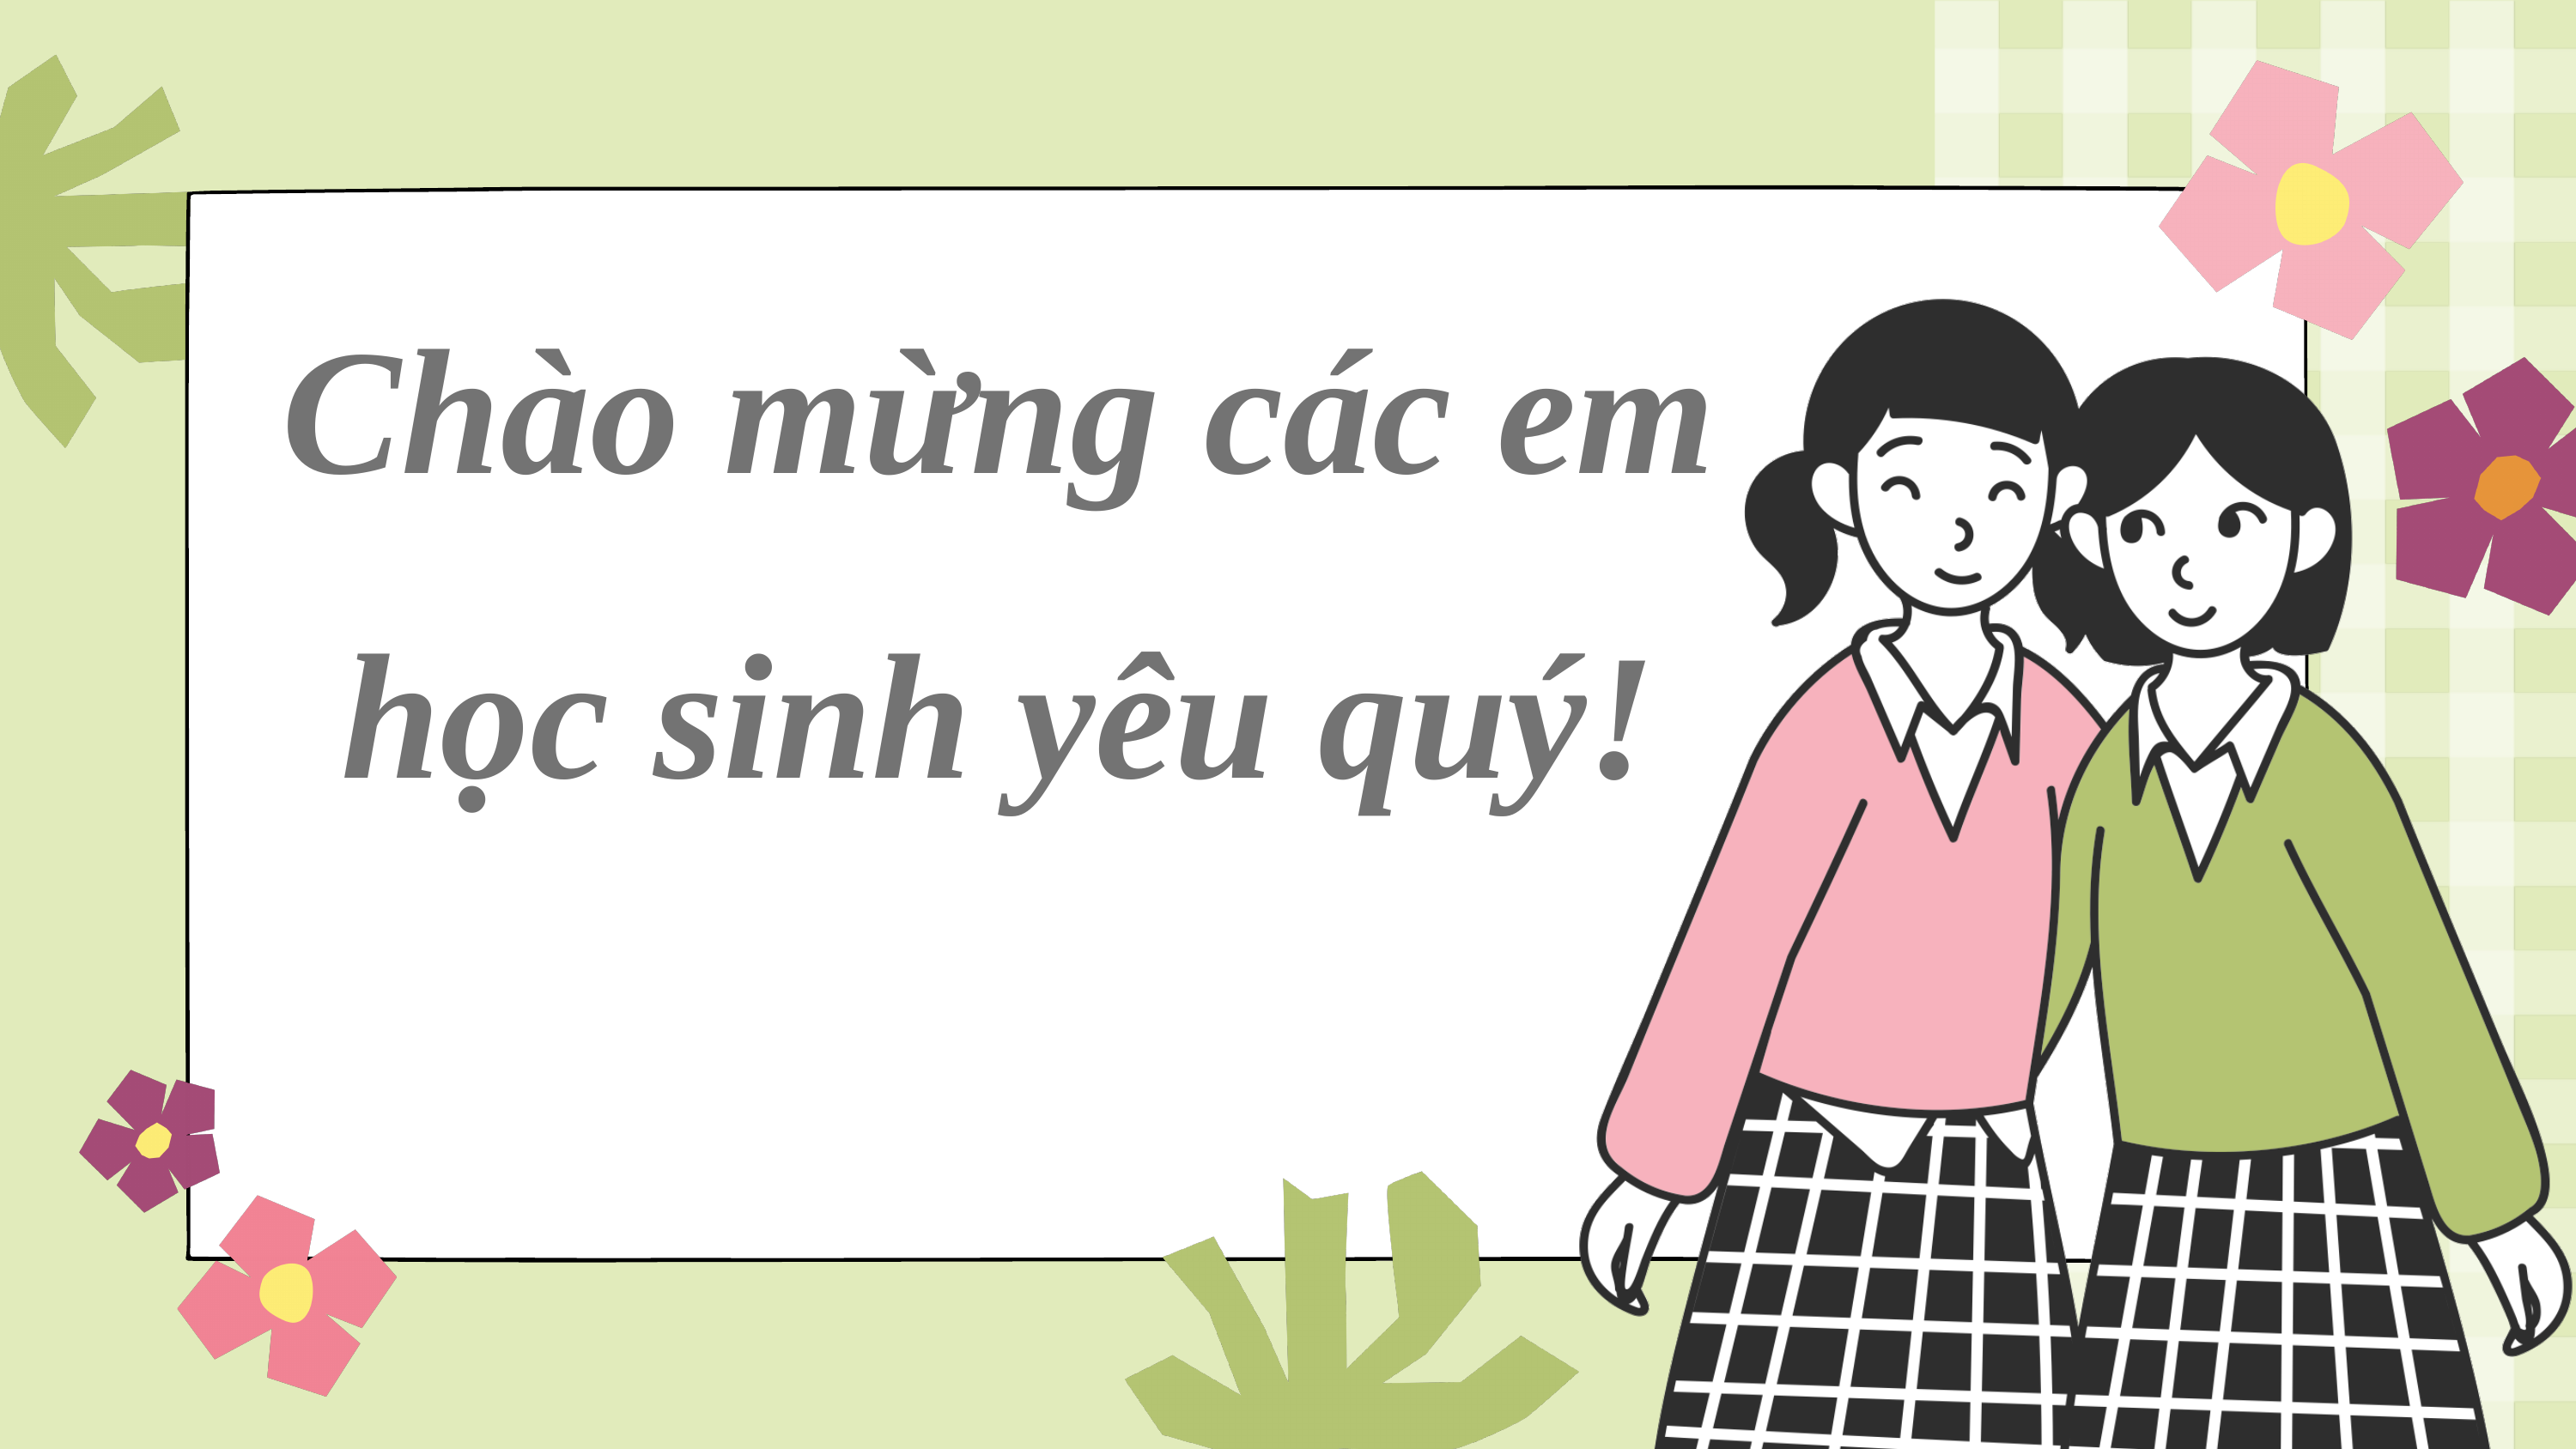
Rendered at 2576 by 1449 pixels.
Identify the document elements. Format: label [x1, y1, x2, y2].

picture [58, 1038, 397, 1397]
picture [1084, 0, 2576, 1449]
picture [0, 15, 264, 471]
text_box [185, 185, 2154, 1264]
